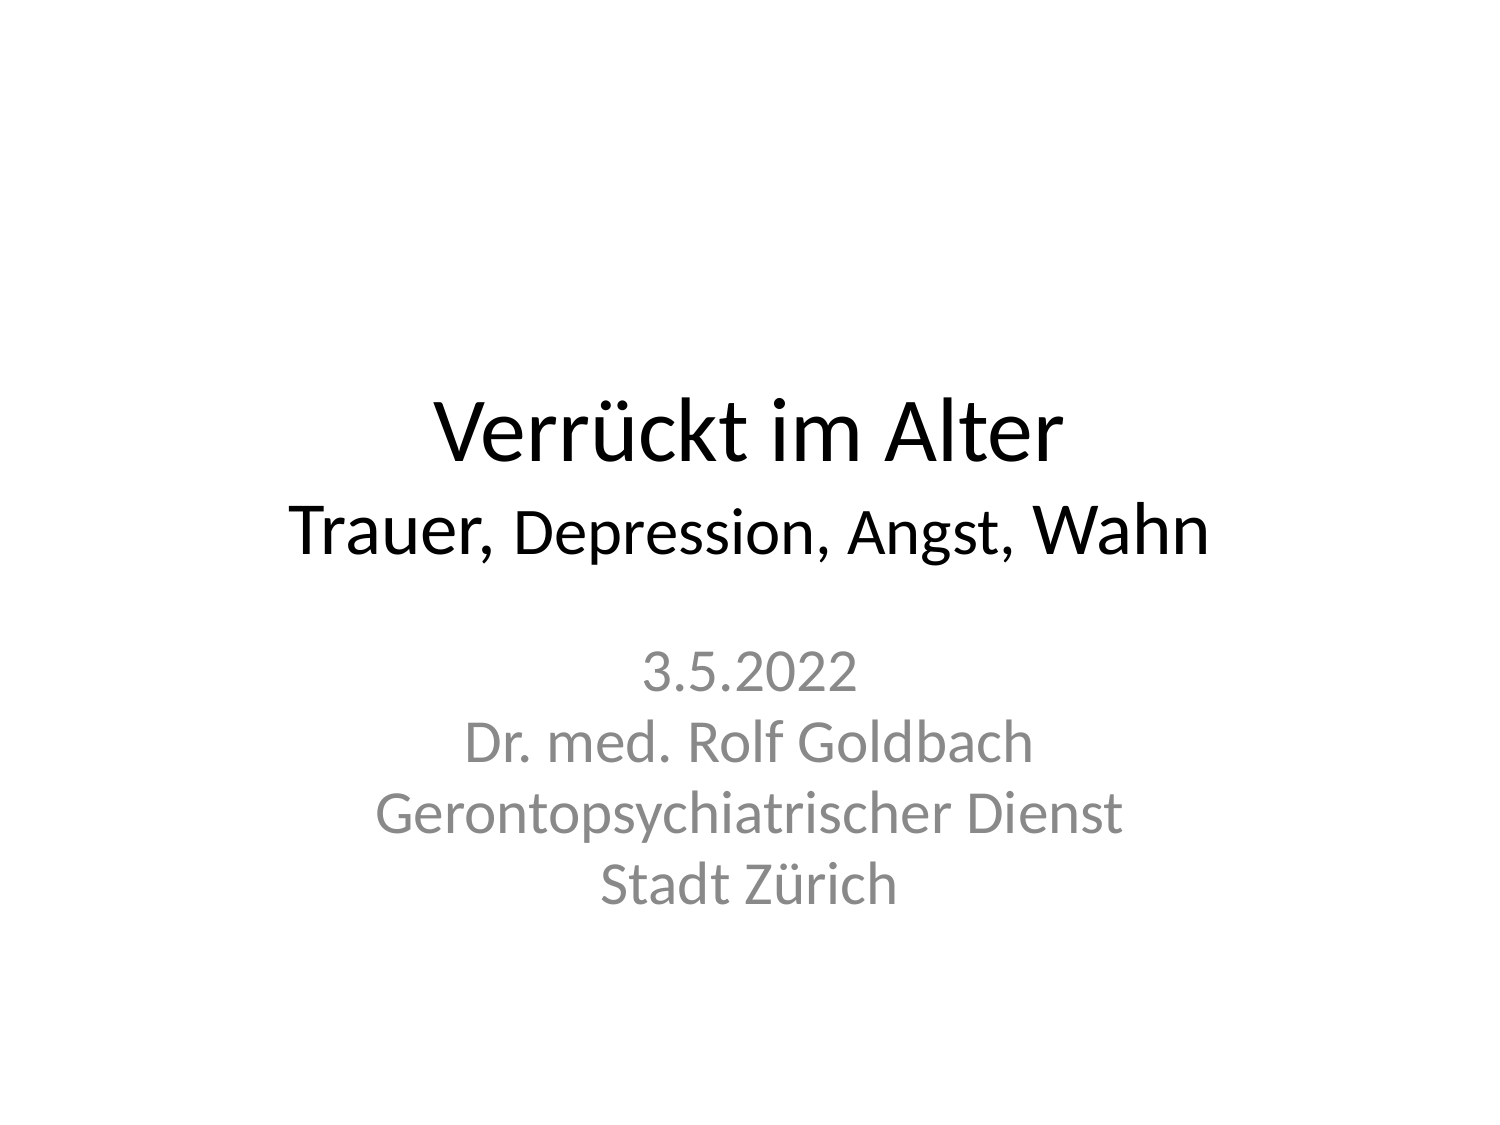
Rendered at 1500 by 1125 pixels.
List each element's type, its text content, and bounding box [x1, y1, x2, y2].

title Verrückt im Alter Trauer, Depression, Angst, Wahn [112, 349, 1388, 591]
subtitle 3.5.2022 Dr. med. Rolf Goldbach Gerontopsychiatrischer Dienst Stadt Zürich [225, 637, 1275, 925]
